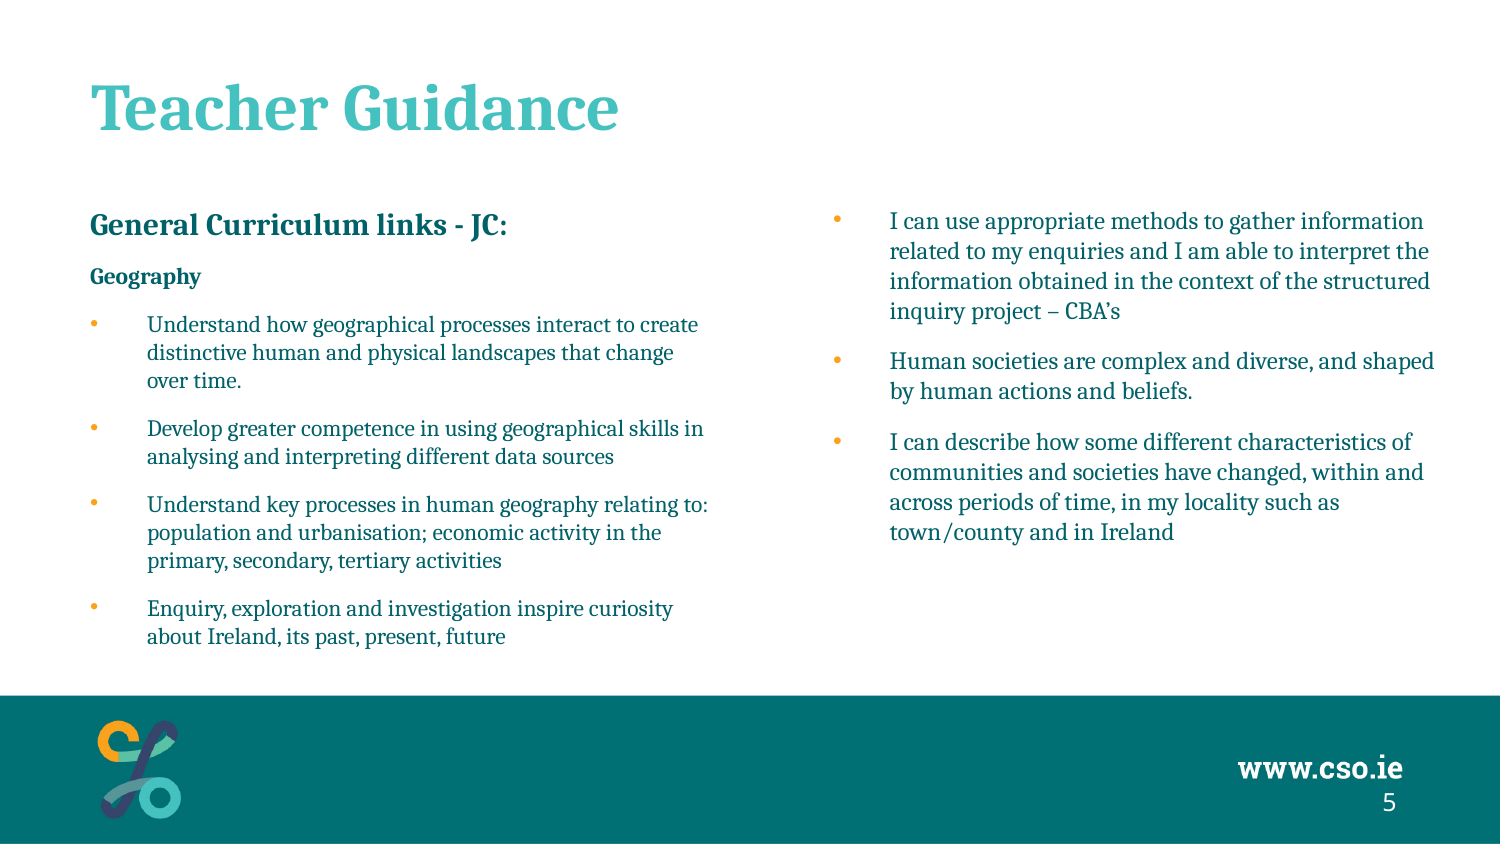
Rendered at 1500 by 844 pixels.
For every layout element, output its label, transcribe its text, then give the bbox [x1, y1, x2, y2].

text_box I can use appropriate methods to gather information related to my enquiries and I am able to interpret the information obtained in the context of the structured inquiry project – CBA’s Human societies are complex and diverse, and shaped by human actions and beliefs. I can describe how some different characteristics of communities and societies have changed, within and across periods of time, in my locality such as town/county and in Ireland [818, 196, 1470, 658]
title Teacher Guidance [76, 33, 1425, 175]
list General Curriculum links - JC: Geography Understand how geographical processes interact to create distinctive human and physical landscapes that change over time. Develop greater competence in using geographical skills in analysing and interpreting different data sources Understand key processes in human geography relating to: population and urbanisation; economic activity in the primary, secondary, tertiary activities Enquiry, exploration and investigation inspire curiosity about Ireland, its past, present, future [75, 196, 727, 659]
picture [0, 0, 1500, 844]
slide_number 5 [1246, 788, 1412, 820]
